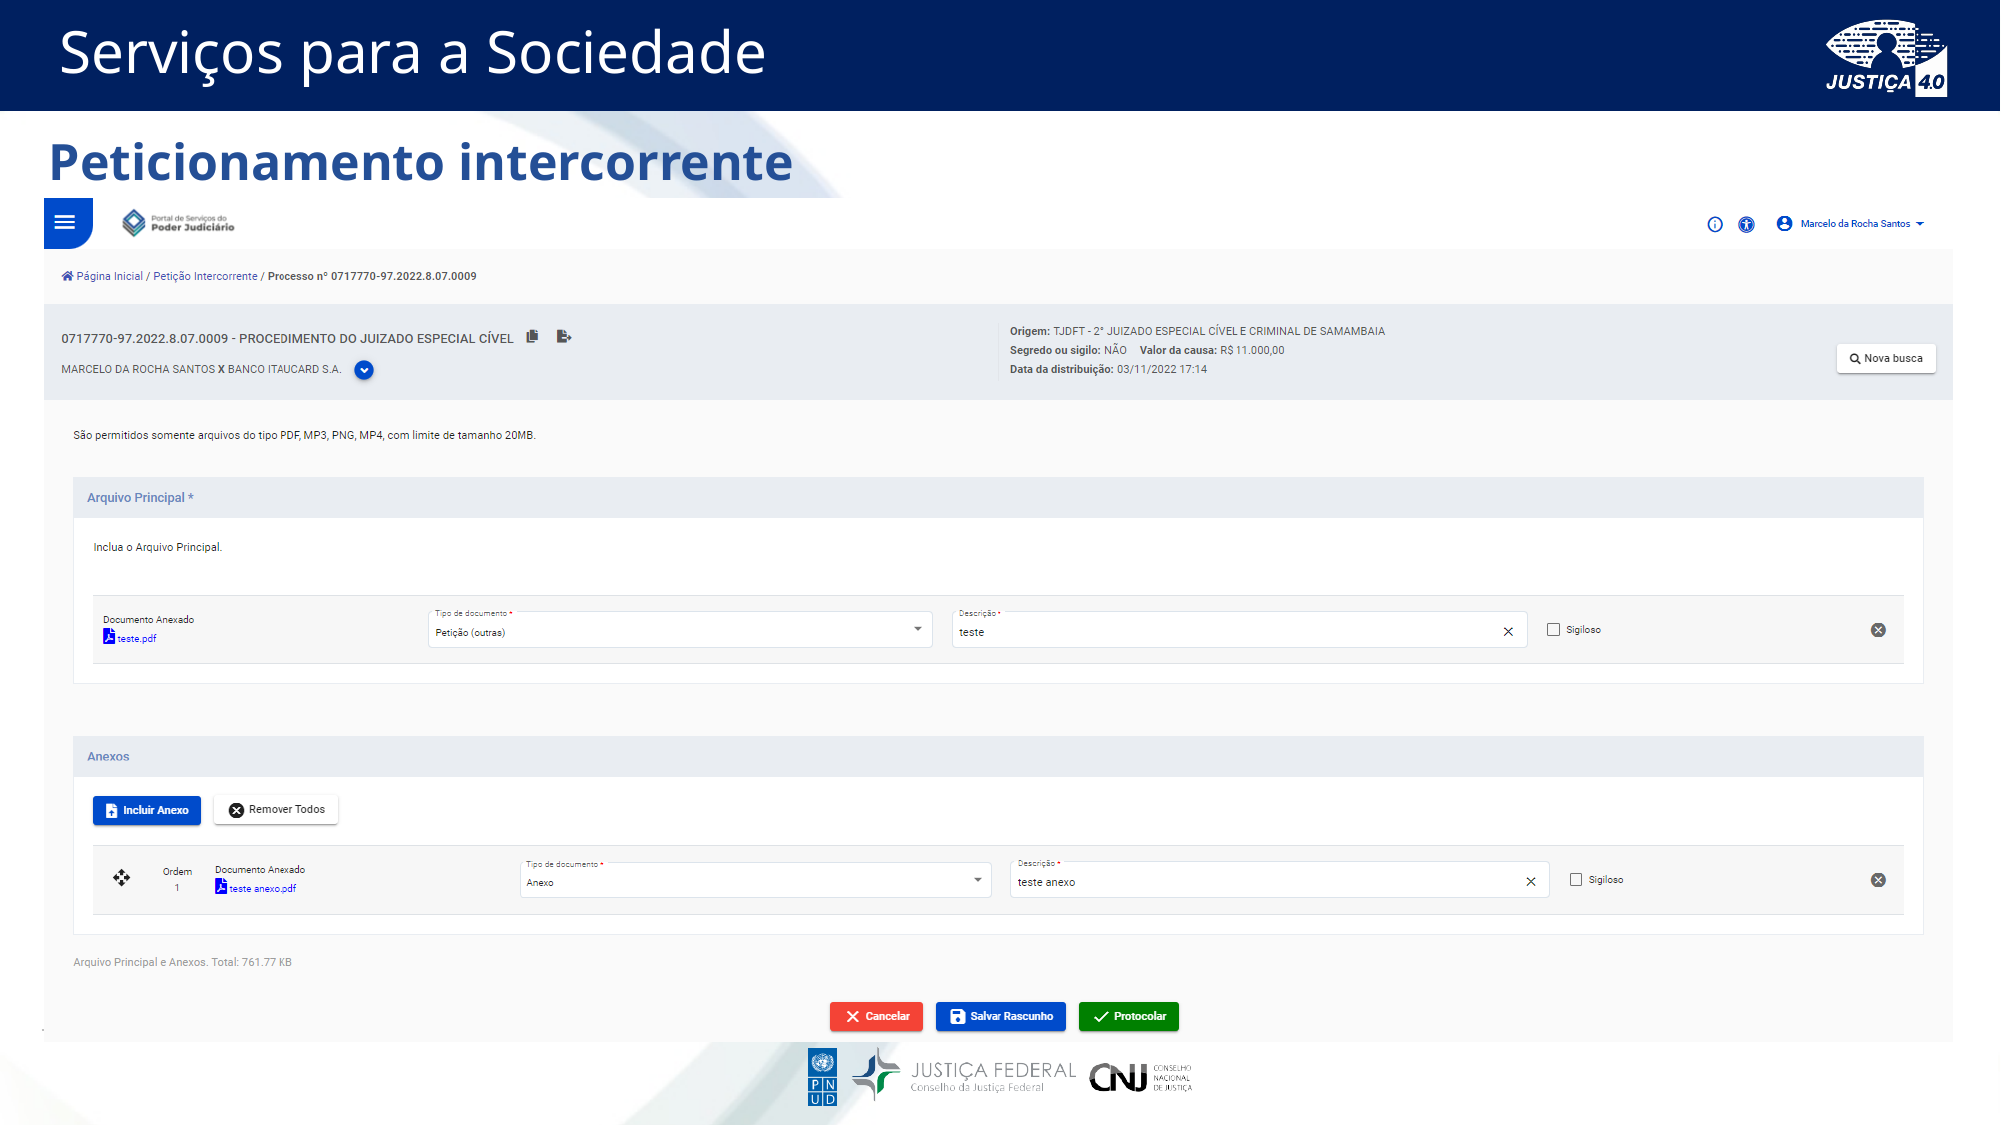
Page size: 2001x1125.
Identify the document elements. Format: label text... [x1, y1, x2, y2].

picture [0, 0, 2001, 1125]
text_box [0, 0, 2000, 111]
text_box Serviços para a Sociedade [44, 9, 1812, 99]
text_box Peticionamento intercorrente [33, 122, 1034, 198]
